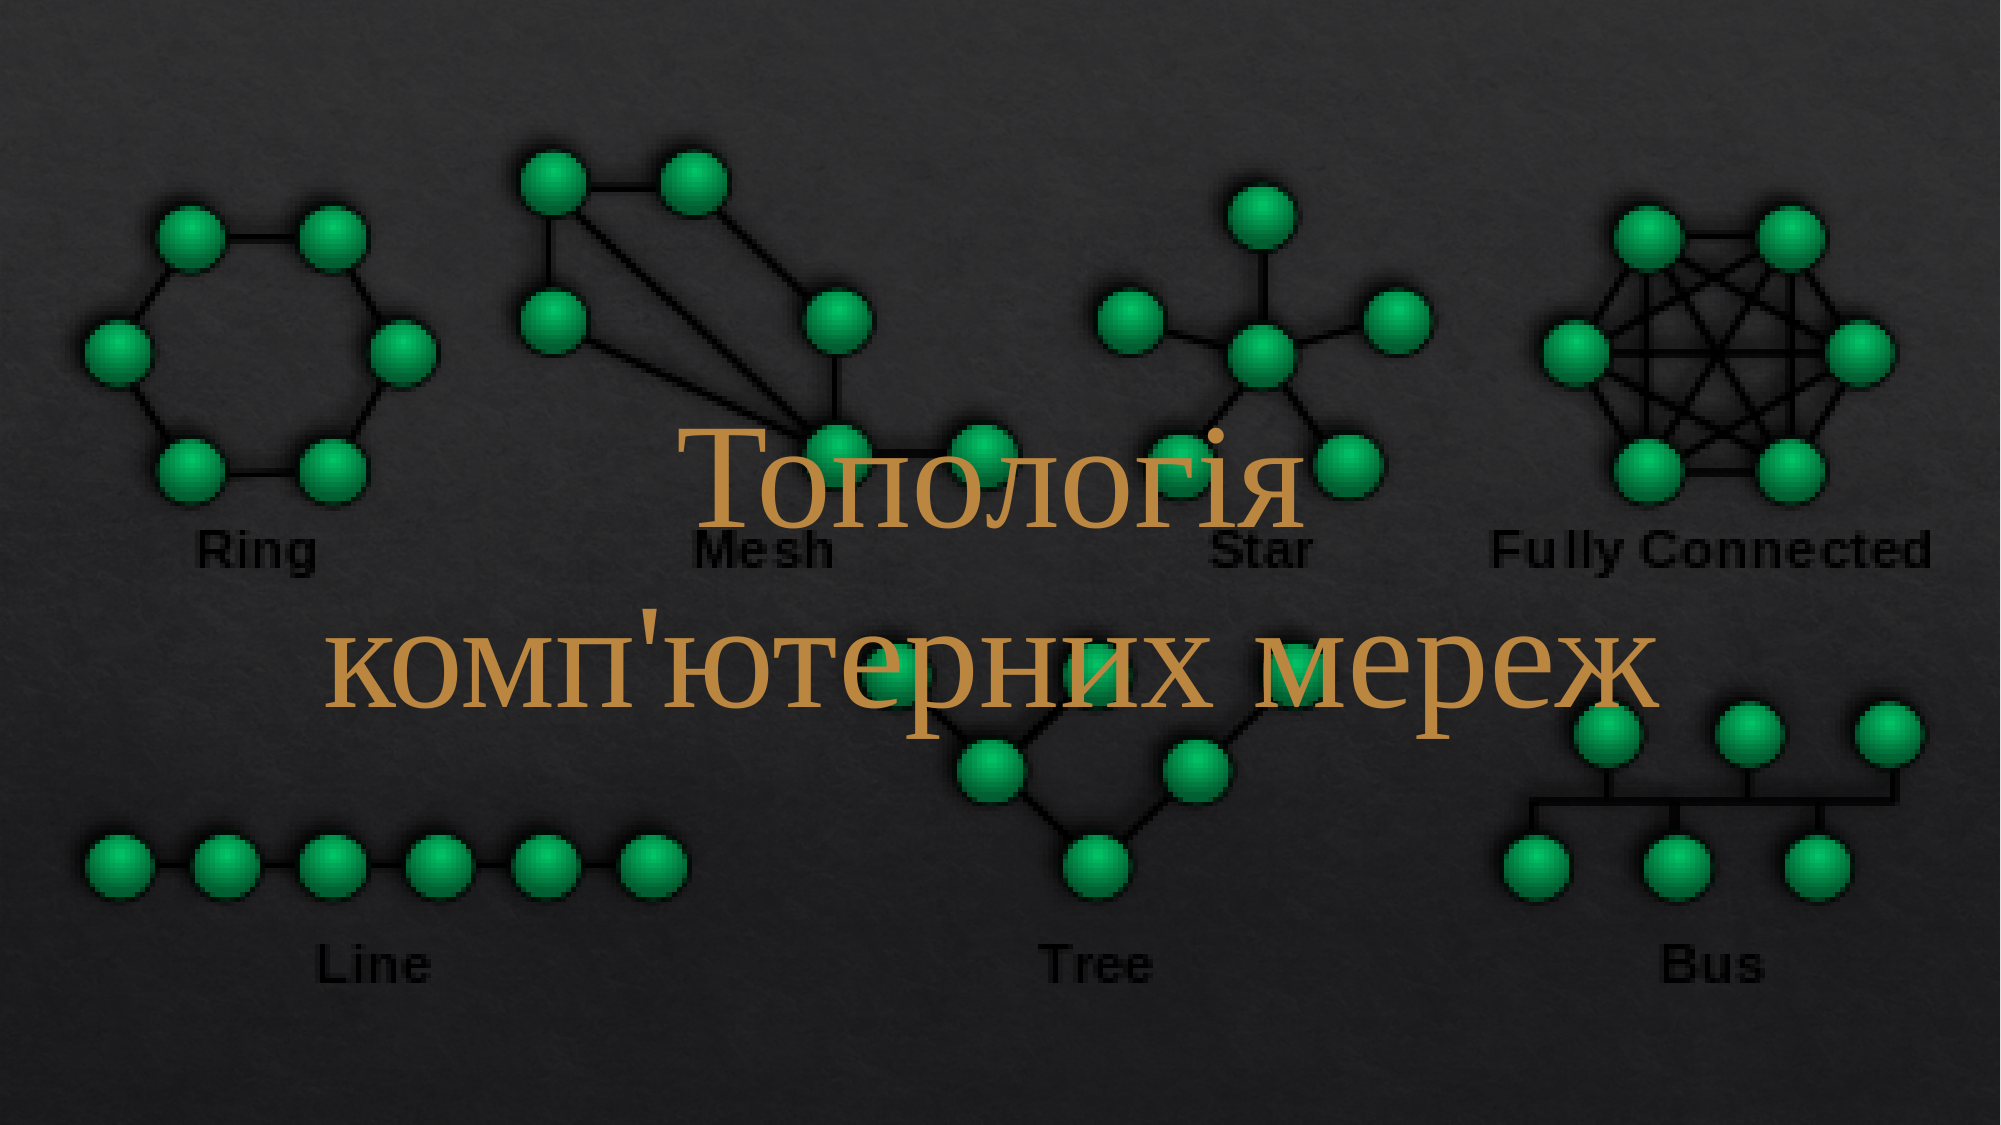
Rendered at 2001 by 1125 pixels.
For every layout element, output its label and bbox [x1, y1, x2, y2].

picture [0, 92, 2000, 1026]
